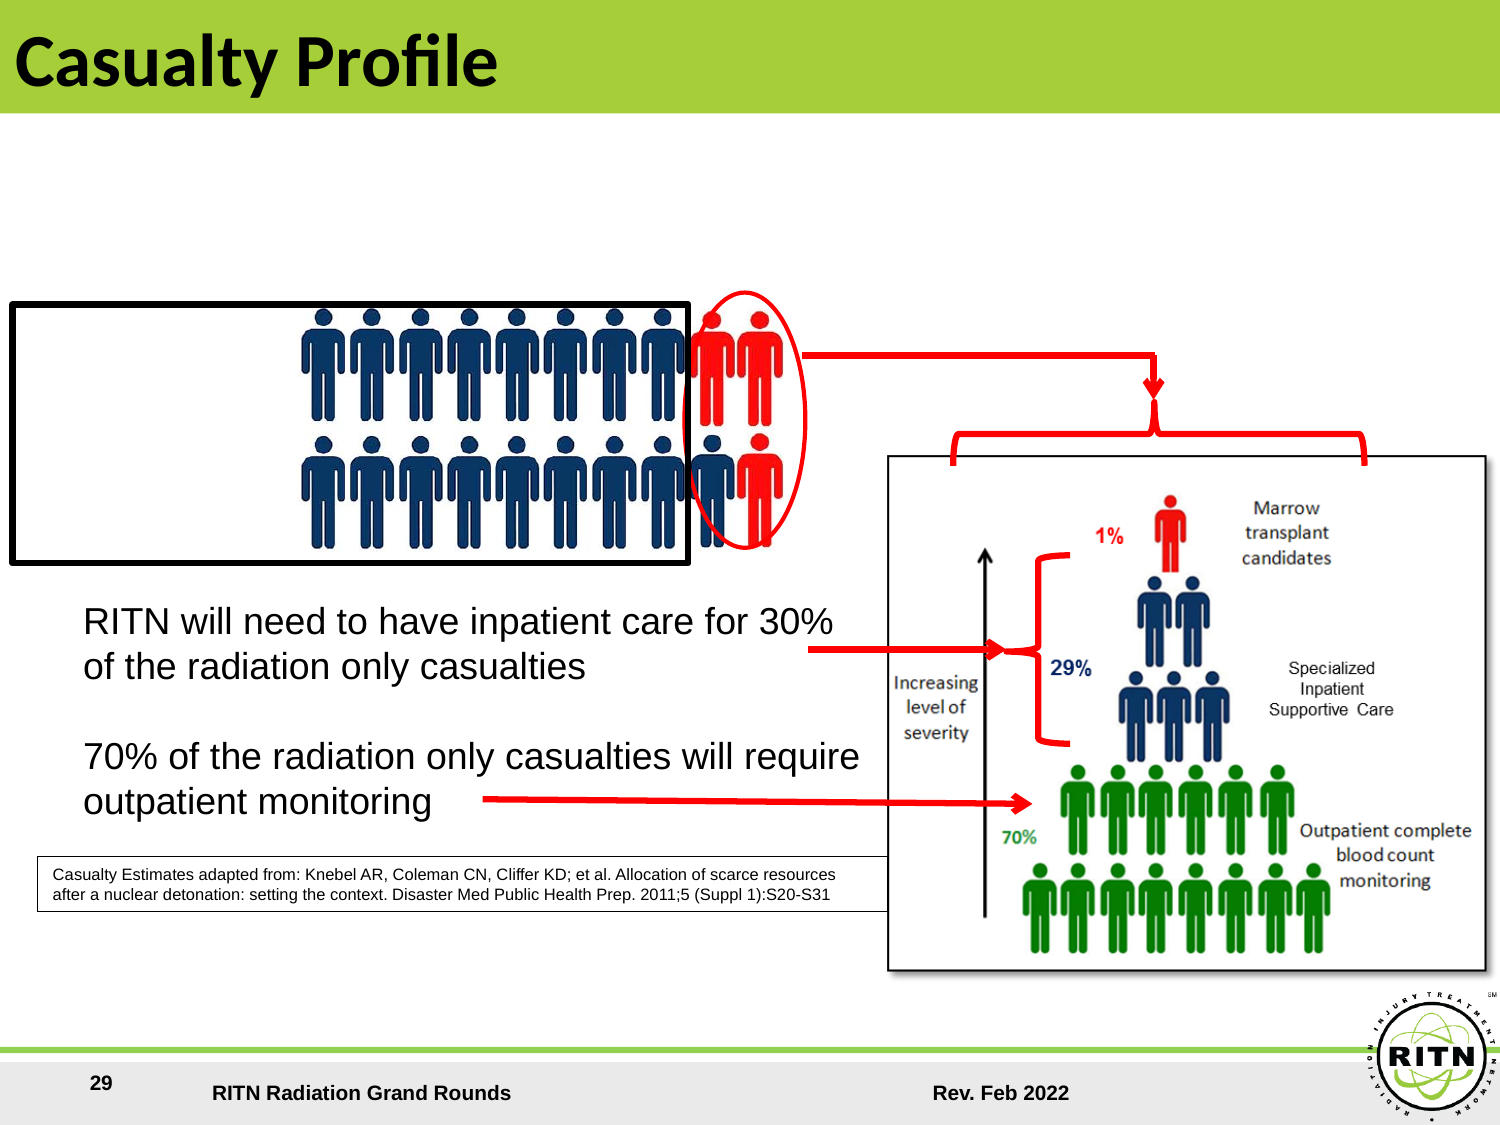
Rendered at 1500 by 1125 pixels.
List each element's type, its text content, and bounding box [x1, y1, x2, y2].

text_box Casualty Profile [0, 0, 1500, 114]
text_box Casualty Estimates adapted from: Knebel AR, Coleman CN, Cliffer KD; et al. Allocation of scarce resources after a nuclear detonation: setting the context. Disaster Med Public Health Prep. 2011;5 (Suppl 1):S20-S31 [37, 856, 878, 912]
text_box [482, 798, 1033, 805]
text_box [953, 403, 1365, 449]
text_box [715, 290, 775, 306]
picture [883, 451, 1500, 1125]
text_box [294, 308, 784, 554]
text_box 29 [75, 1062, 175, 1125]
text_box [10, 302, 690, 565]
text_box [788, 325, 808, 515]
text_box RITN will need to have inpatient care for 30% of the radiation only casualties 70% of the radiation only casualties will require outpatient monitoring [68, 589, 878, 830]
